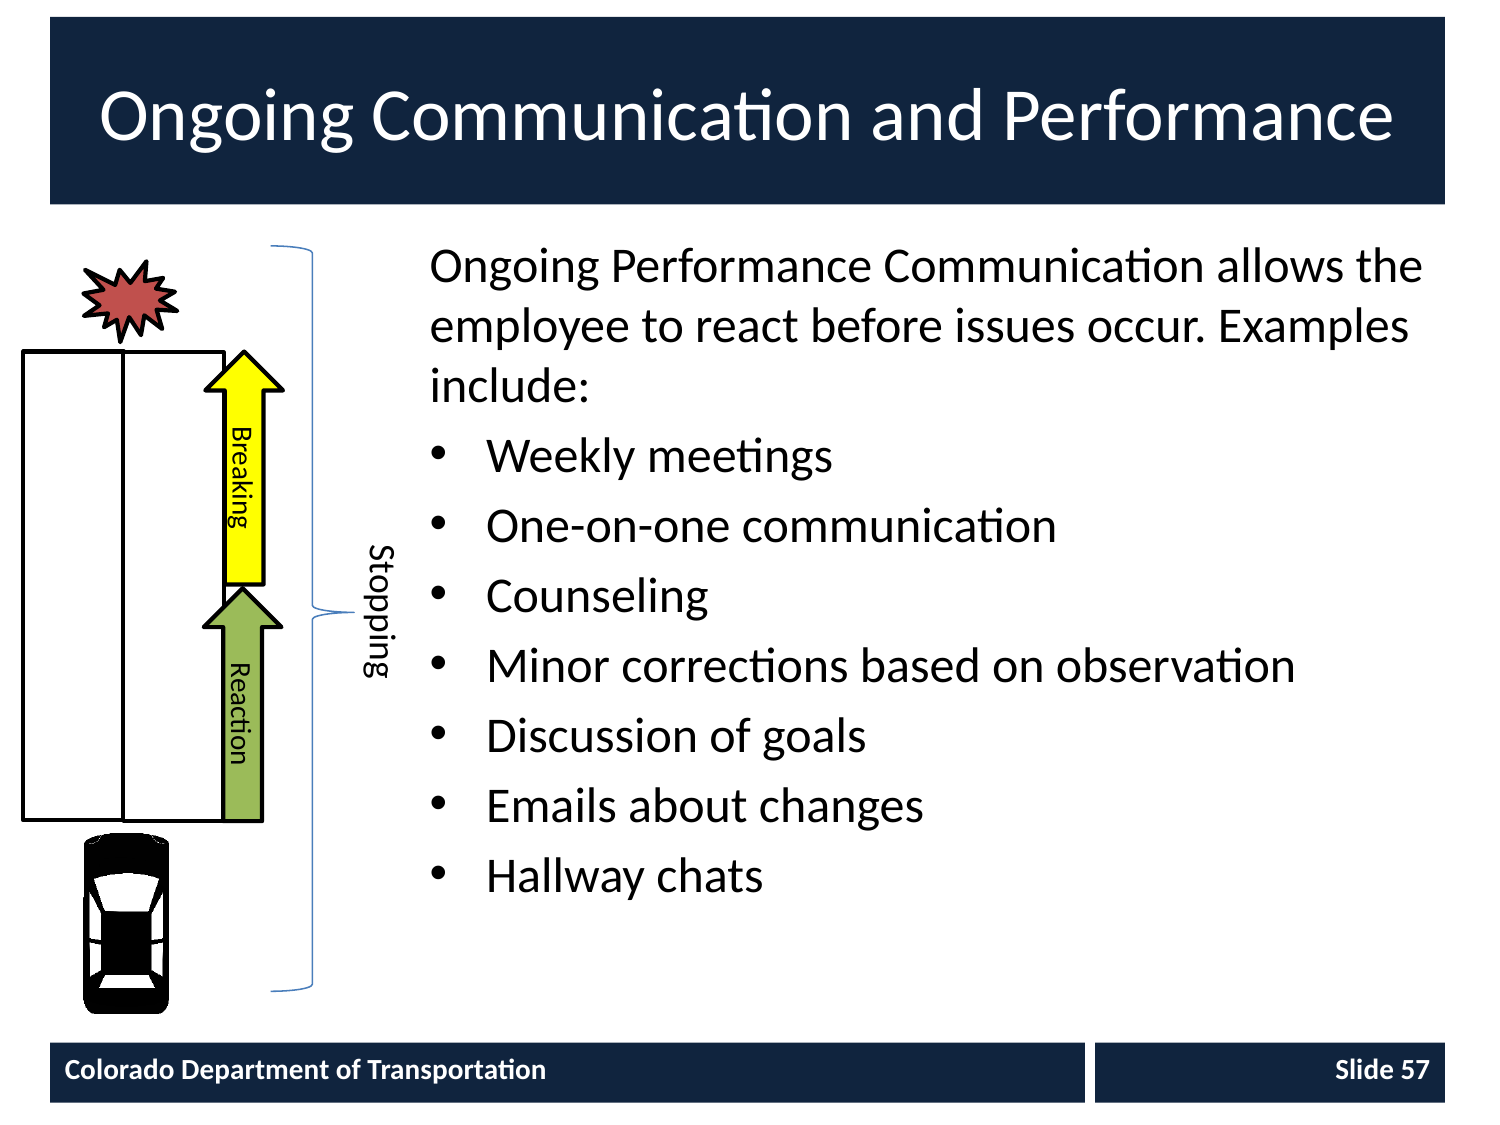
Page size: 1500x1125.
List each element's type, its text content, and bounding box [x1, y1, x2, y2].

list Ongoing Performance Communication allows the employee to react before issues occur. Examples include: Weekly meetings One-on-one communication Counseling Minor corrections based on observation Discussion of goals Emails about changes Hallway chats [414, 224, 1446, 1036]
footer Colorado Department of Transportation [50, 1042, 1085, 1103]
text_box [21, 349, 126, 822]
slide_number Slide 57 [1095, 1042, 1445, 1103]
text_box [121, 350, 226, 823]
picture [83, 833, 170, 1015]
text_box Reaction [201, 587, 284, 824]
text_box Stopping [354, 529, 415, 695]
title Ongoing Communication and Performance [49, 16, 1446, 205]
text_box [270, 245, 354, 993]
text_box [81, 259, 180, 345]
text_box Breaking [203, 349, 285, 587]
